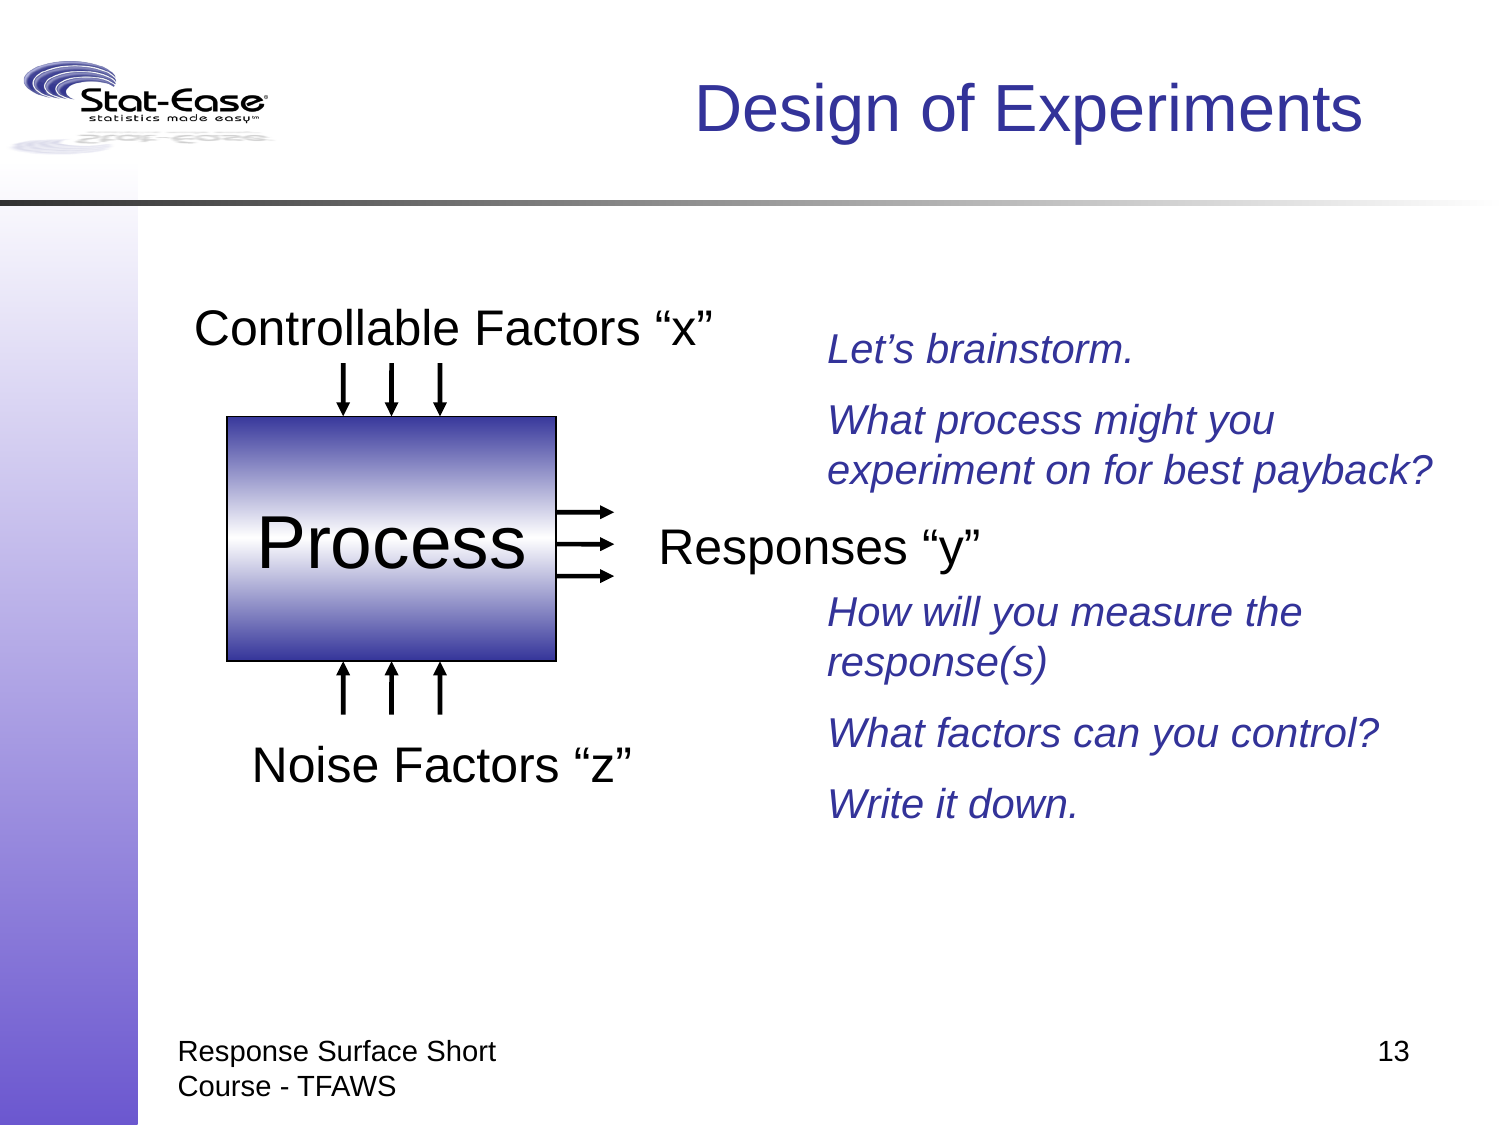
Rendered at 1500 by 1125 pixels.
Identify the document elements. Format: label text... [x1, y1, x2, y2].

title Design of Experiments [299, 14, 1380, 195]
slide_number 13 [1074, 1024, 1426, 1103]
slide_number Response Surface Short Course - TFAWS [162, 1024, 513, 1103]
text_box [178, 288, 997, 801]
text_box Let’s brainstorm. What process might you experiment on for best payback? How will you measure the response(s) What factors can you control? Write it down. [812, 314, 1461, 834]
picture [0, 7, 363, 263]
